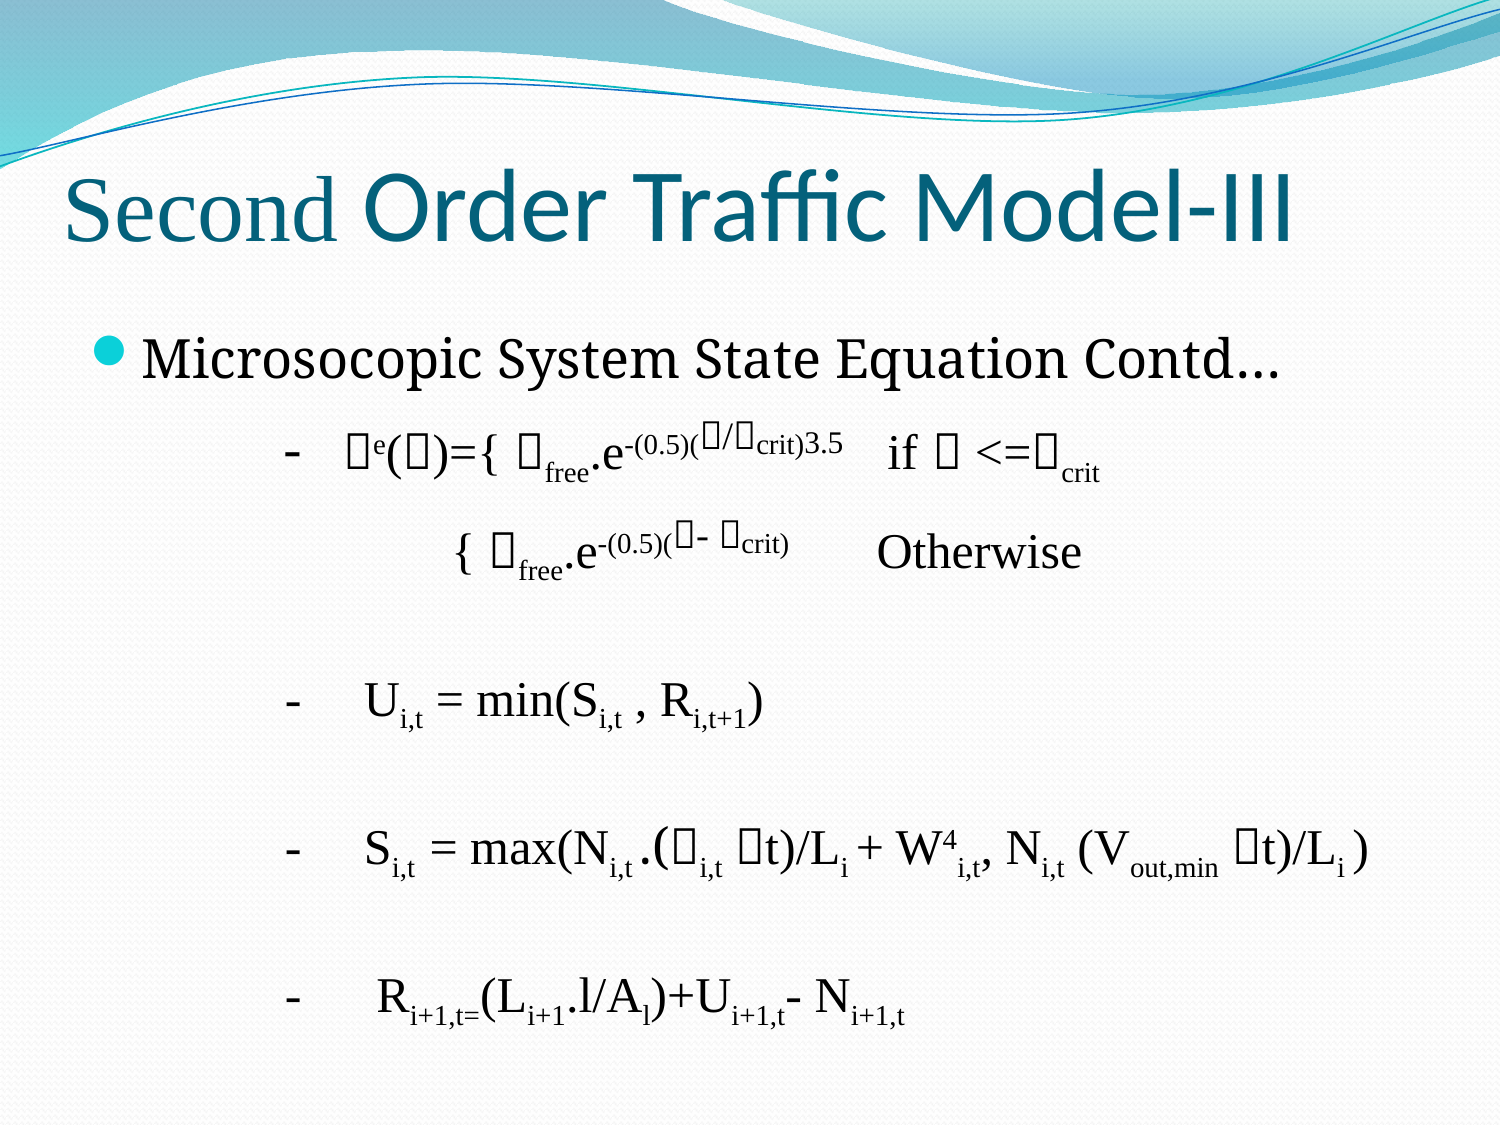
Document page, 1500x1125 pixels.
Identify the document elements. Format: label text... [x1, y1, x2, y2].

list Microsocopic System State Equation Contd… - e()={ free.e-(0.5)(/crit)3.5 if  <=crit { free.e-(0.5)(- crit) Otherwise - Ui,t = min(Si,t , Ri,t+1) - Si,t = max(Ni,t .(i,t t)/Li + W4i,t, Ni,t (Vout,min t)/Li ) - Ri+1,t=(Li+1.l/Al)+Ui+1,t- Ni+1,t [75, 317, 1425, 1038]
title Second Order Traffic Model-III [62, 75, 1413, 263]
